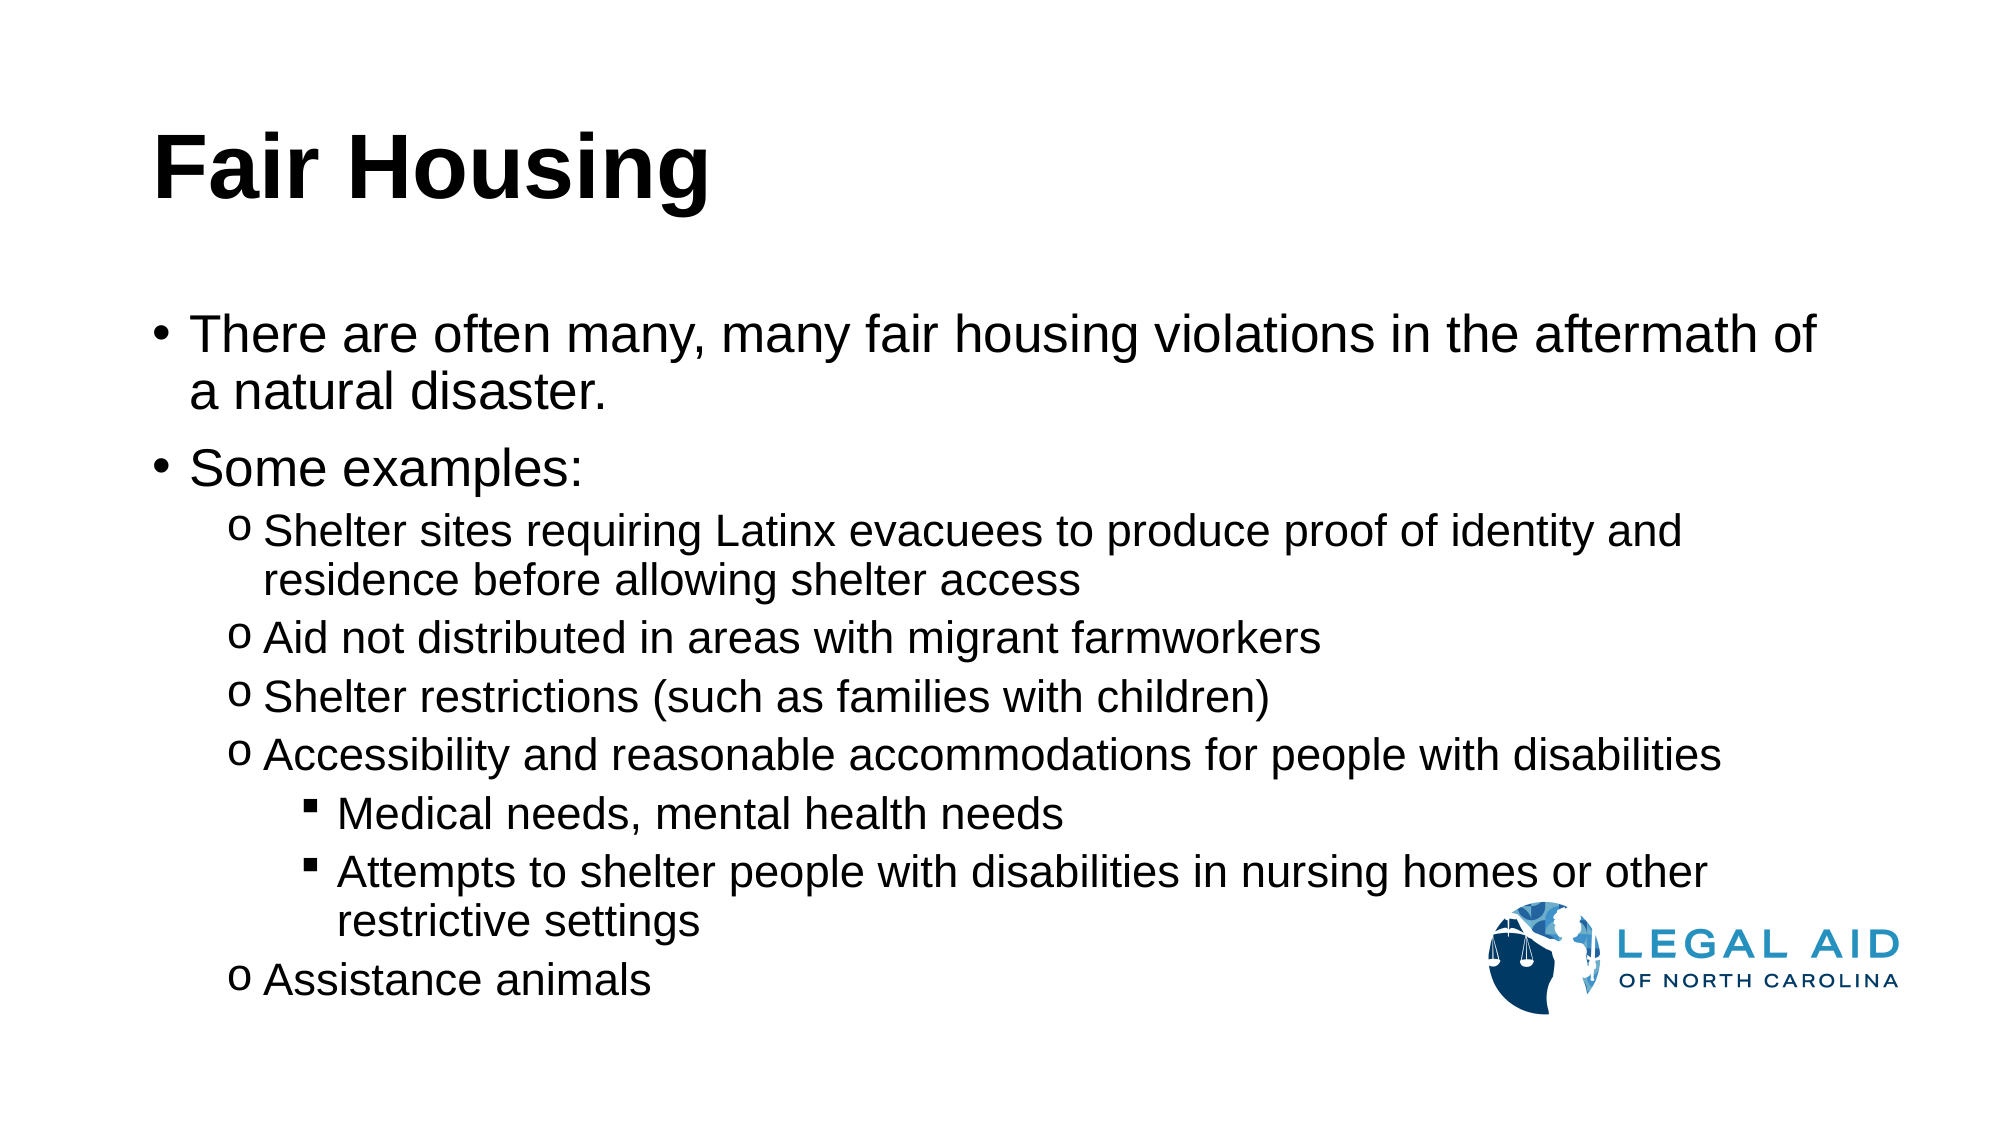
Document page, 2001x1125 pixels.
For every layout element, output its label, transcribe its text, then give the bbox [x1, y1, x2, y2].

picture [1468, 884, 1919, 1032]
list There are often many, many fair housing violations in the aftermath of a natural disaster. Some examples: Shelter sites requiring Latinx evacuees to produce proof of identity and residence before allowing shelter access Aid not distributed in areas with migrant farmworkers Shelter restrictions (such as families with children) Accessibility and reasonable accommodations for people with disabilities Medical needs, mental health needs Attempts to shelter people with disabilities in nursing homes or other restrictive settings Assistance animals [137, 299, 1863, 1014]
title Fair Housing [137, 59, 1863, 278]
